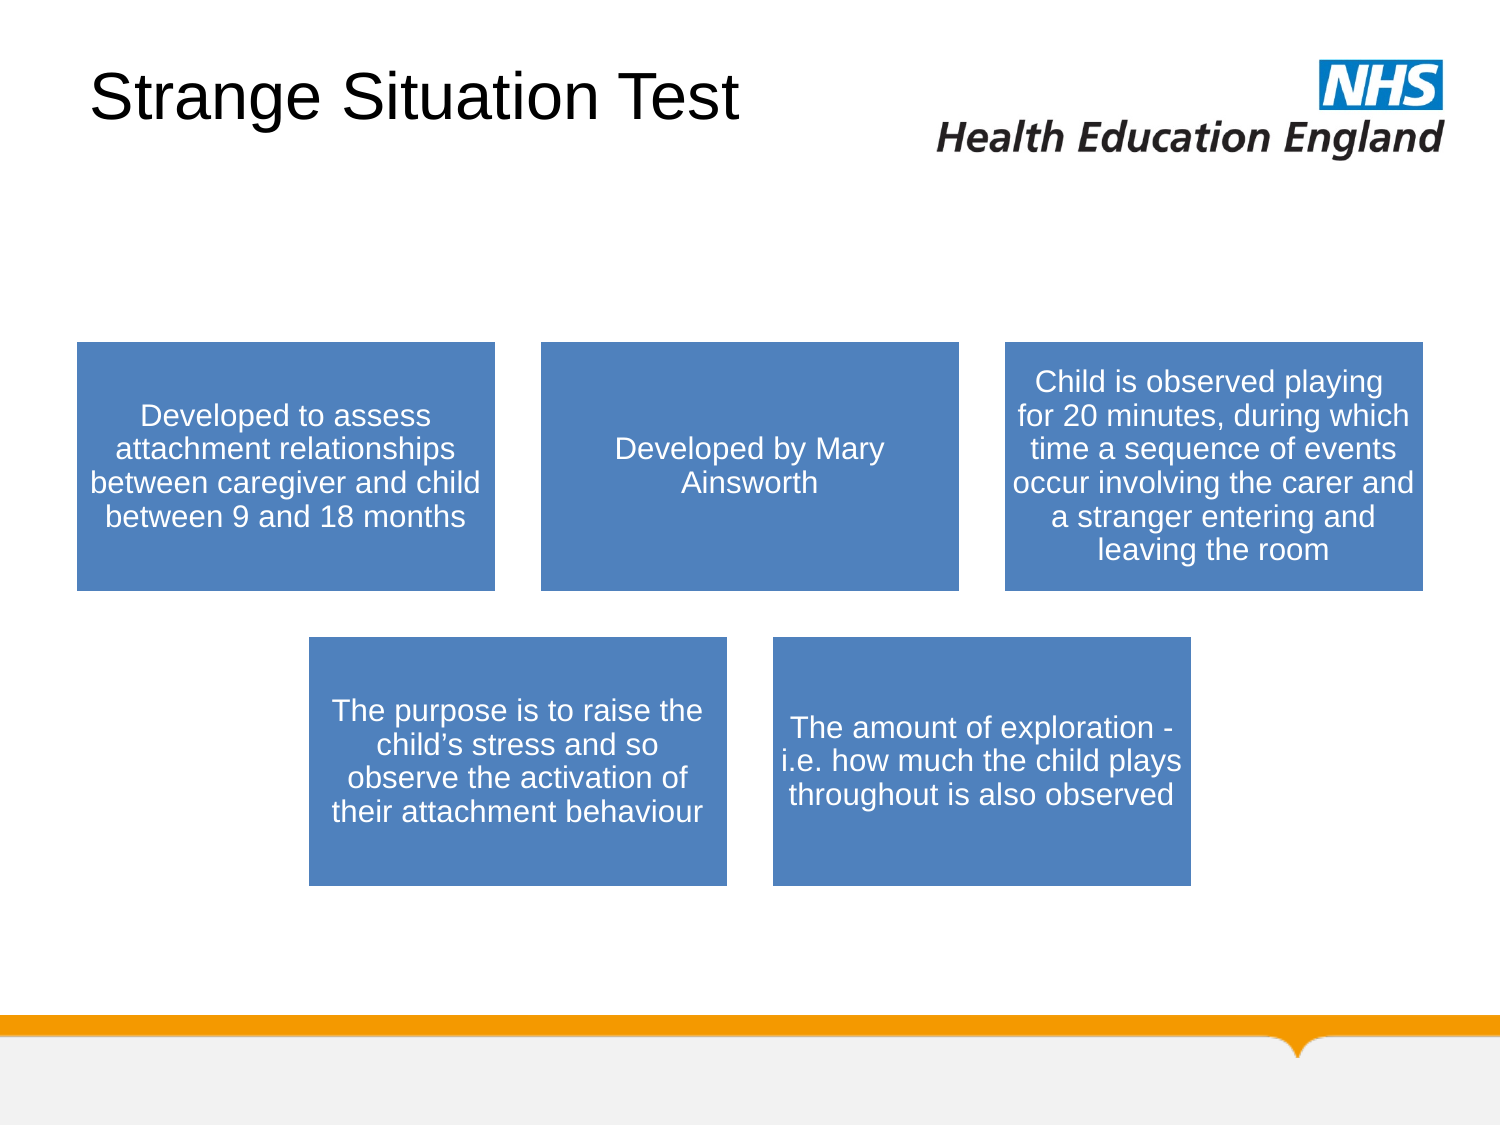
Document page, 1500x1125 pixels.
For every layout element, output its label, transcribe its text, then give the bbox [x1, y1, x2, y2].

picture [1425, 59, 1445, 161]
title Strange Situation Test [75, 45, 1425, 233]
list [74, 242, 1426, 986]
